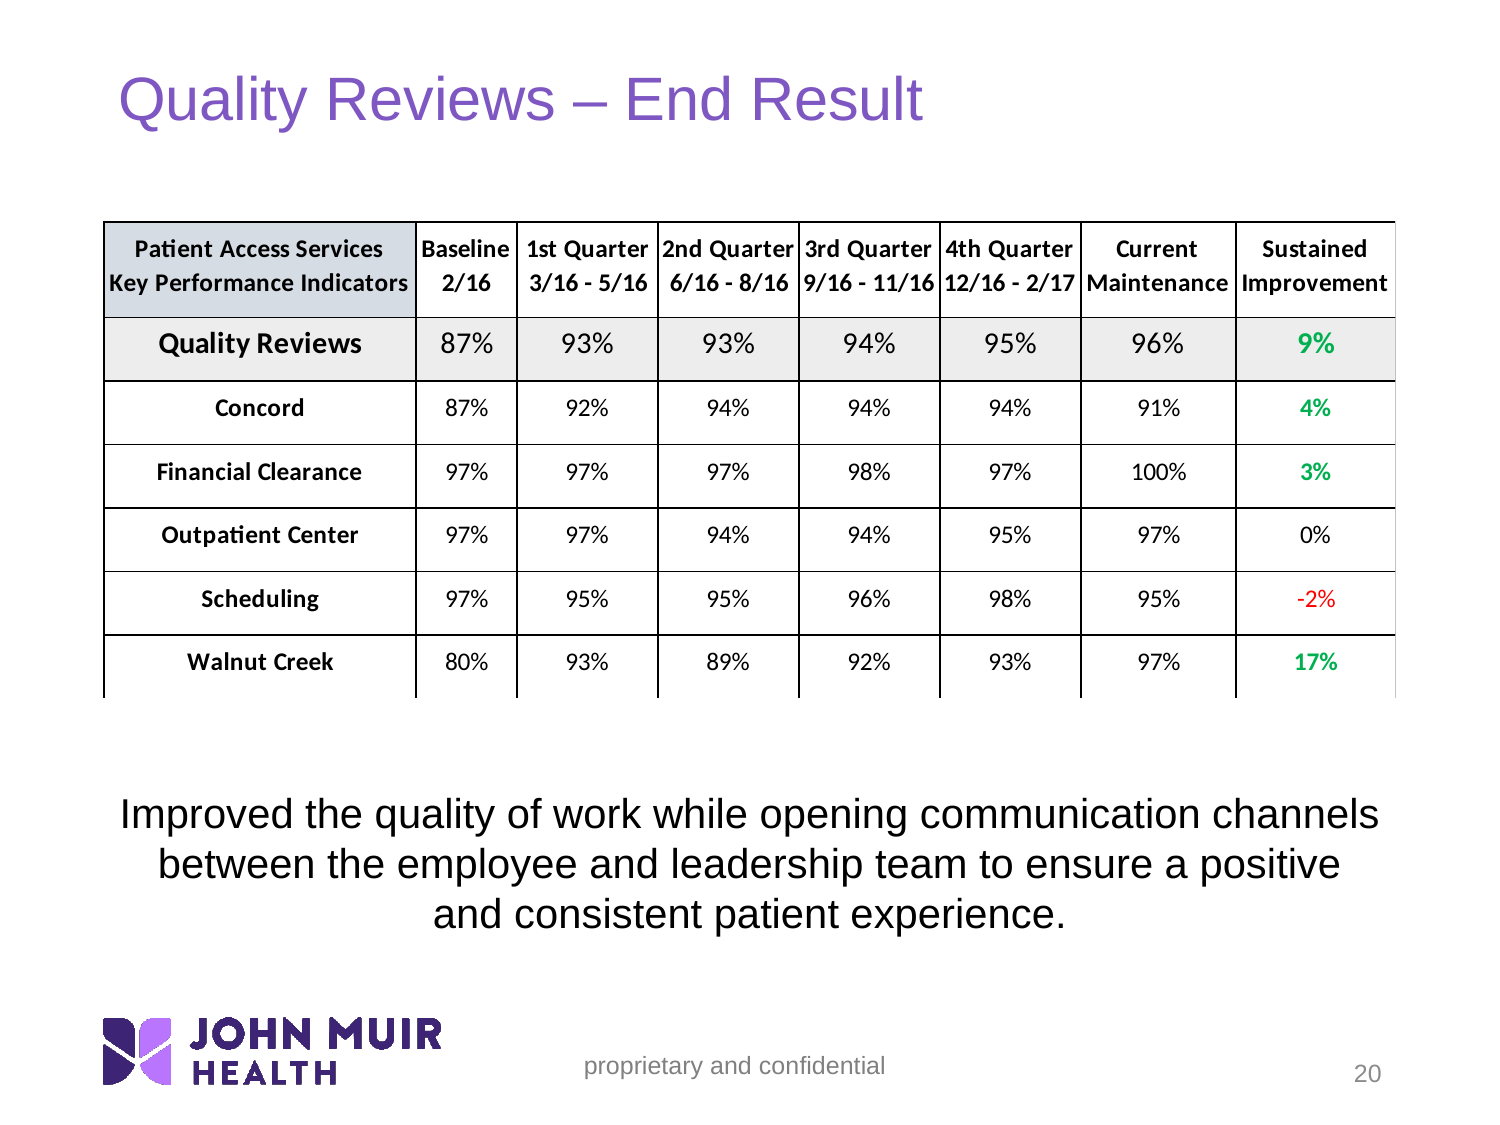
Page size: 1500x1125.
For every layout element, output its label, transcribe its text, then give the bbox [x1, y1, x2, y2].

picture [103, 1017, 441, 1085]
text_box Improved the quality of work while opening communication channels between the employee and leadership team to ensure a positive and consistent patient experience. [103, 779, 1397, 990]
title Quality Reviews – End Result [103, 59, 1397, 142]
slide_number 20 [1059, 1042, 1397, 1103]
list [103, 221, 1397, 700]
